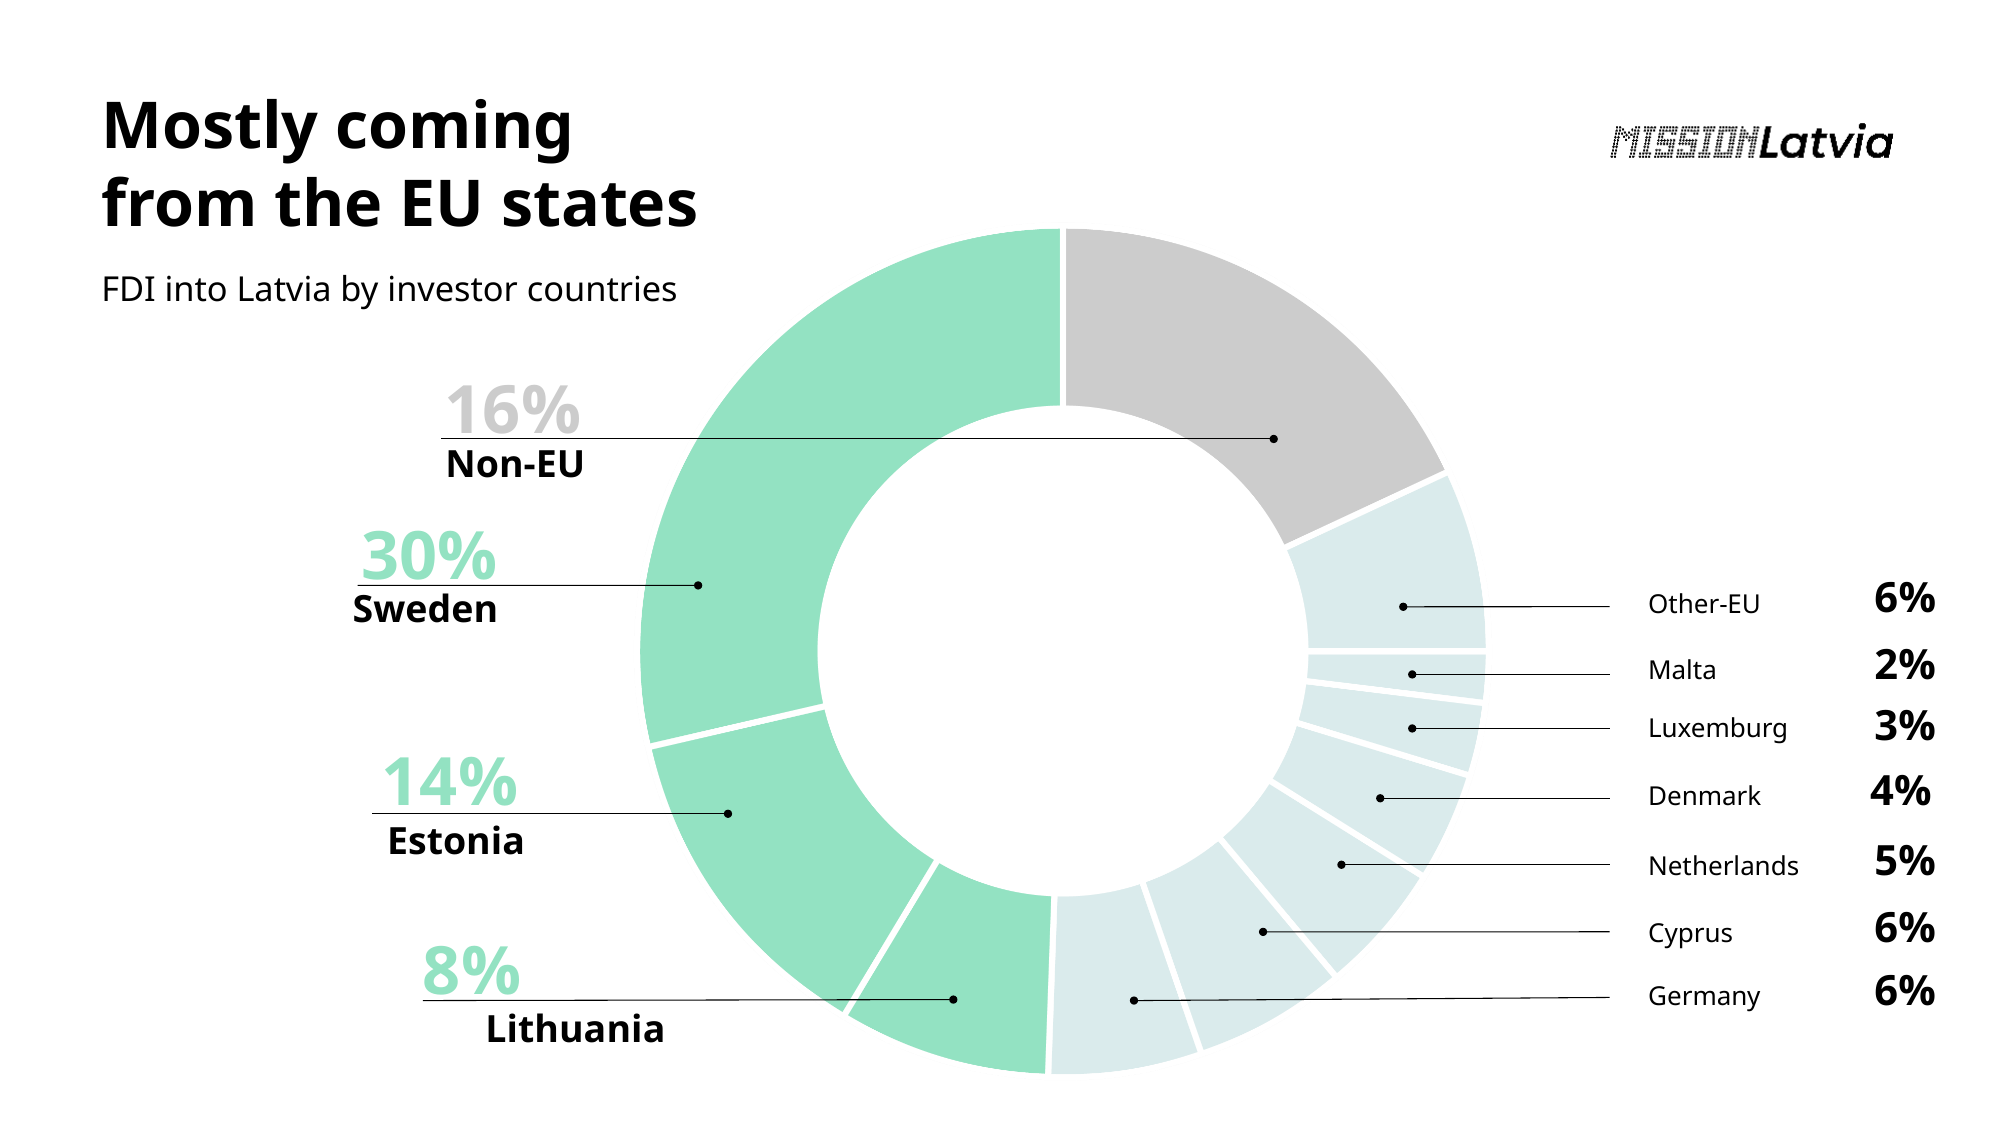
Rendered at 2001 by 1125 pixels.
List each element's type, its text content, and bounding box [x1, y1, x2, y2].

picture [1609, 120, 1895, 161]
text_box FDI into Latvia by investor countries [86, 259, 338, 316]
text_box Mostly coming from the EU states [86, 76, 1035, 247]
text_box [338, 176, 1970, 1125]
